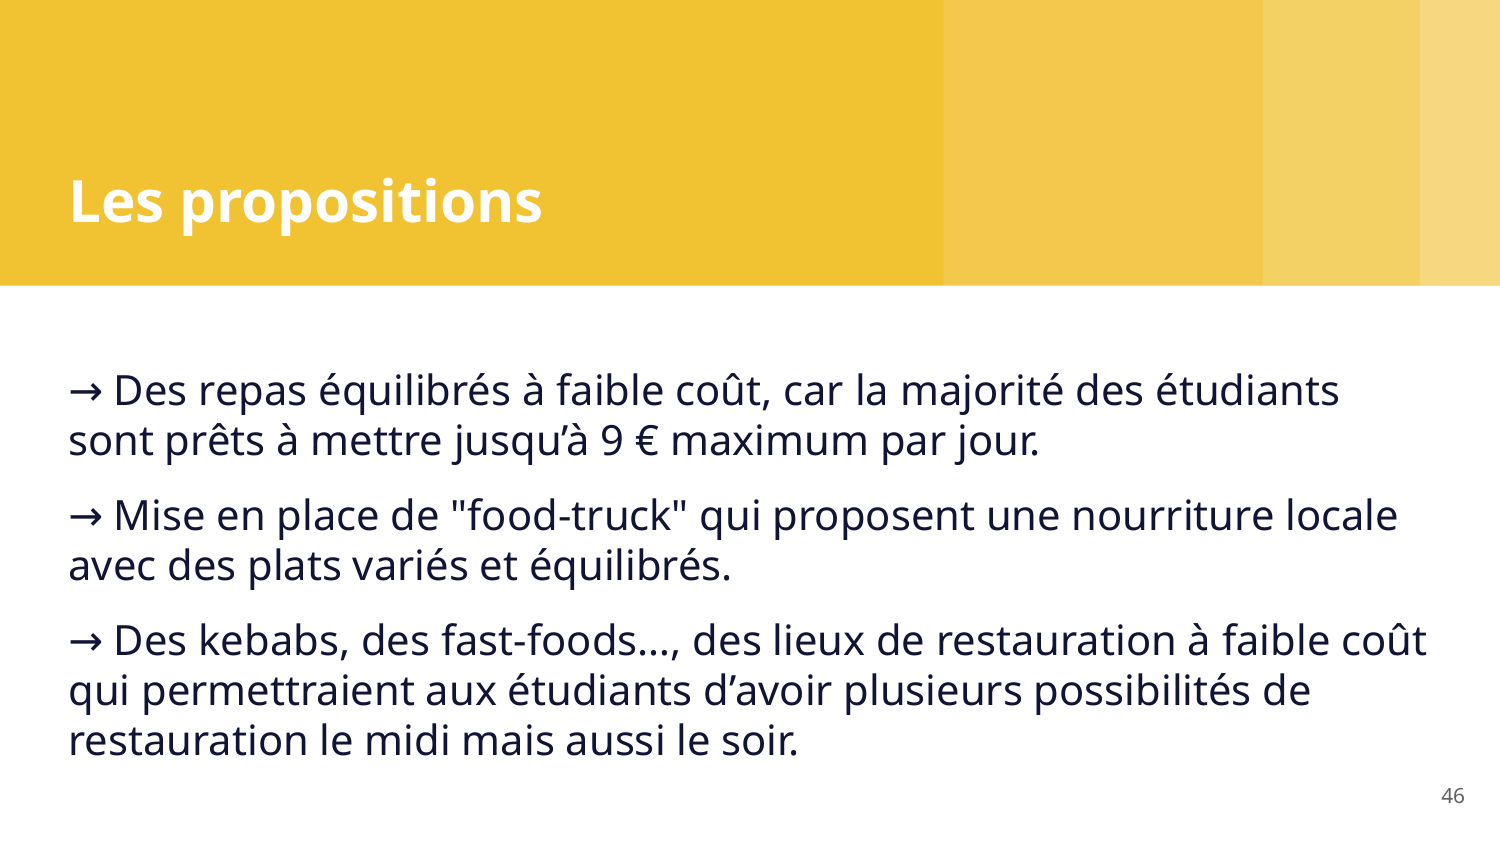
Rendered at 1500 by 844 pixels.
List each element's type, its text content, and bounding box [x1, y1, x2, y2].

slide_number 46 [1389, 764, 1480, 830]
list → Des repas équilibrés à faible coût, car la majorité des étudiants sont prêts à mettre jusqu’à 9 € maximum par jour. → Mise en place de "food-truck" qui proposent une nourriture locale avec des plats variés et équilibrés. → Des kebabs, des fast-foods…, des lieux de restauration à faible coût qui permettraient aux étudiants d’avoir plusieurs possibilités de restauration le midi mais aussi le soir. [53, 348, 1447, 793]
title Les propositions [53, 24, 914, 250]
